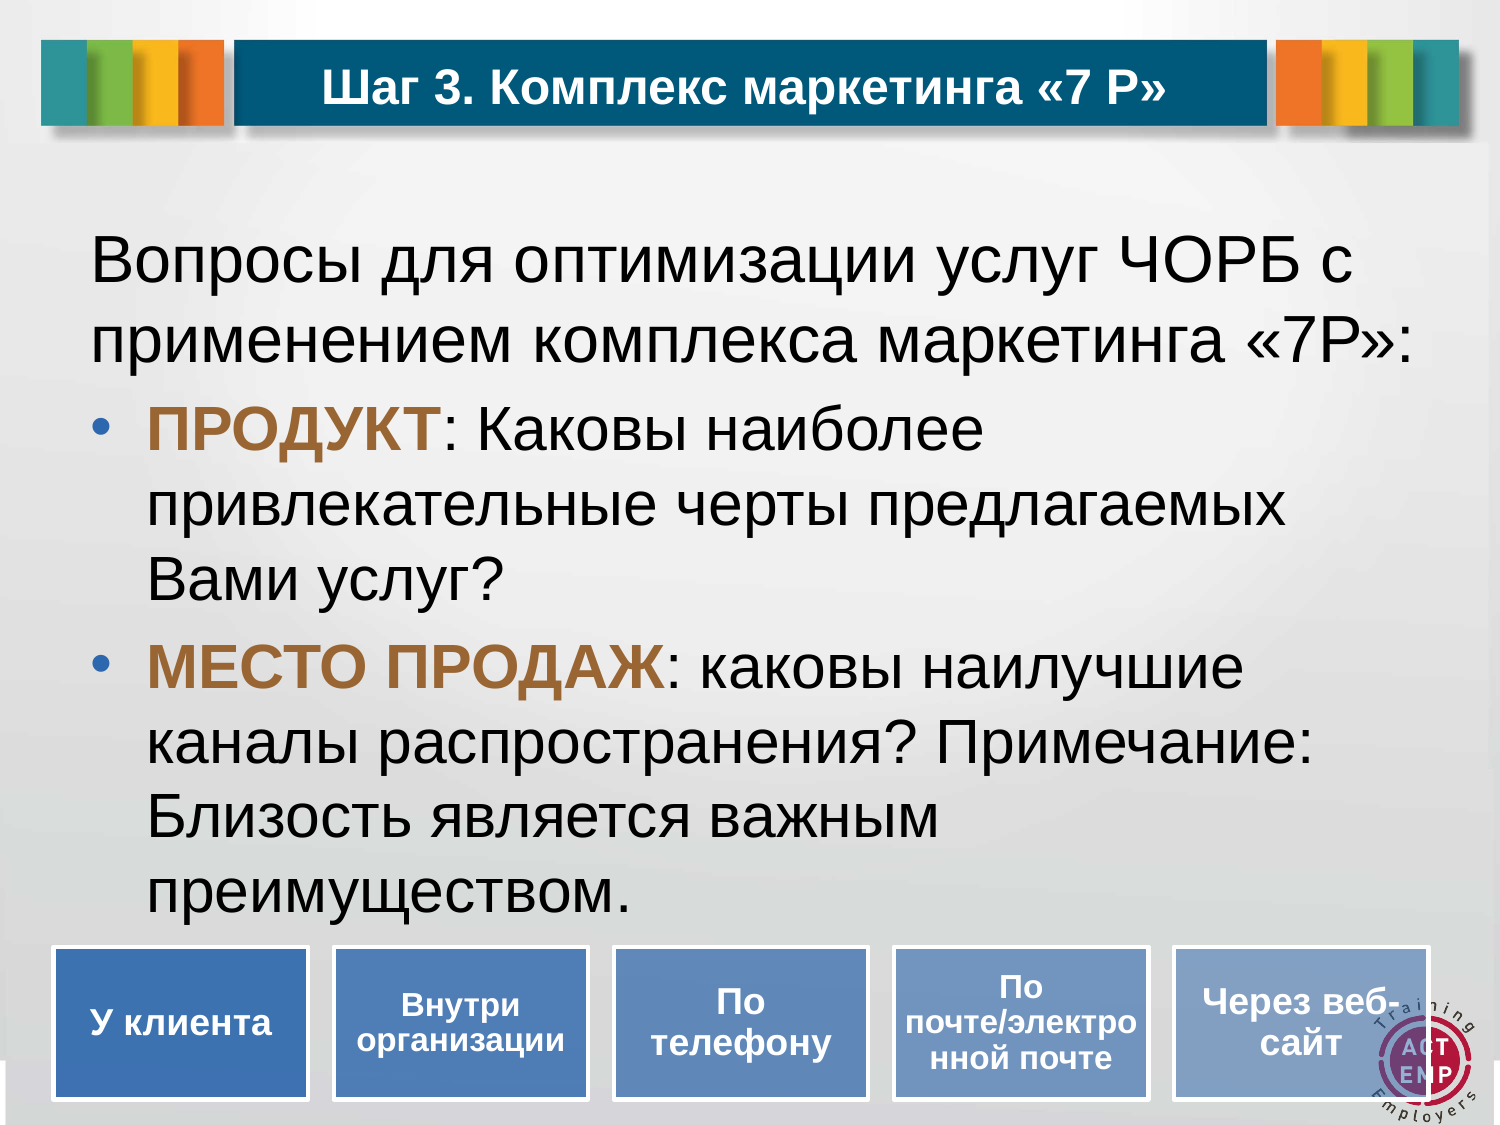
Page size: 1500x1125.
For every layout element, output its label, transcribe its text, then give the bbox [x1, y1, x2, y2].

title Шаг 3. Комплекс маркетинга «7 P» [253, 42, 1235, 126]
picture [0, 0, 1500, 1125]
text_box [52, 857, 1430, 1125]
text_box [1434, 998, 1476, 1124]
list Вопросы для оптимизации услуг ЧОРБ с применением комплекса маркетинга «7Р»: ПРОДУКТ: Каковы наиболее привлекательные черты предлагаемых Вами услуг? МЕСТО ПРОДАЖ: каковы наилучшие каналы распространения? Примечание: Близость является важным преимуществом. [75, 208, 1447, 1005]
